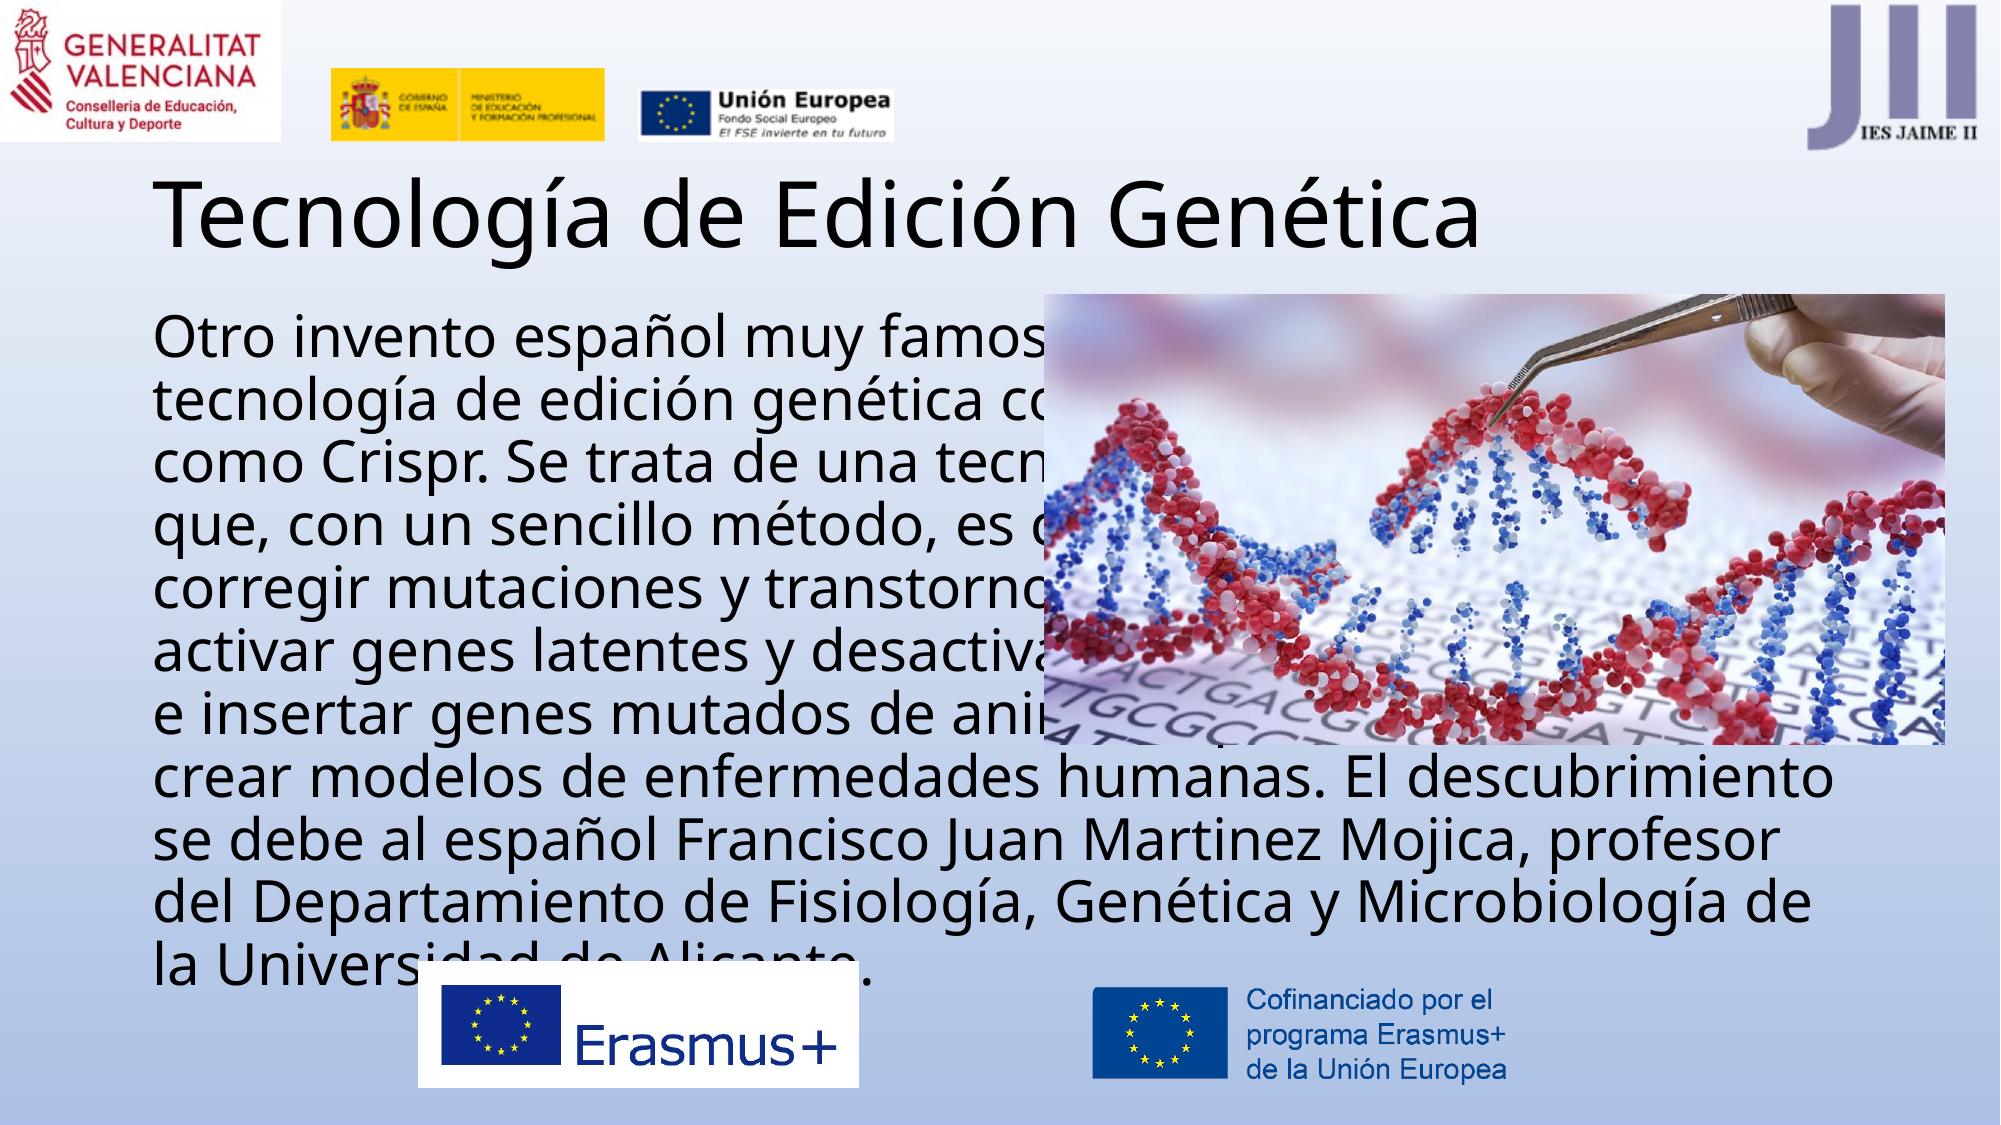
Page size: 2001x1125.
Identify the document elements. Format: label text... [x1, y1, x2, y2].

title Tecnología de Edición Genética [137, 157, 1863, 278]
picture [1791, 0, 2000, 158]
picture [418, 961, 859, 1088]
picture [331, 68, 605, 142]
picture [1044, 294, 1945, 745]
list Otro invento español muy famoso es la tecnología de edición genética conocida como Crispr. Se trata de una tecnología que, con un sencillo método, es capaz de corregir mutaciones y transtornos genéticos, activar genes latentes y desactivar otros, e insertar genes mutados de animales para crear modelos de enfermedades humanas. El descubrimiento se debe al español Francisco Juan Martinez Mojica, profesor del Departamiento de Fisiología, Genética y Microbiología de la Universidad de Alicante. [137, 299, 1863, 1014]
picture [1092, 984, 1514, 1088]
picture [638, 89, 894, 142]
picture [0, 0, 282, 142]
